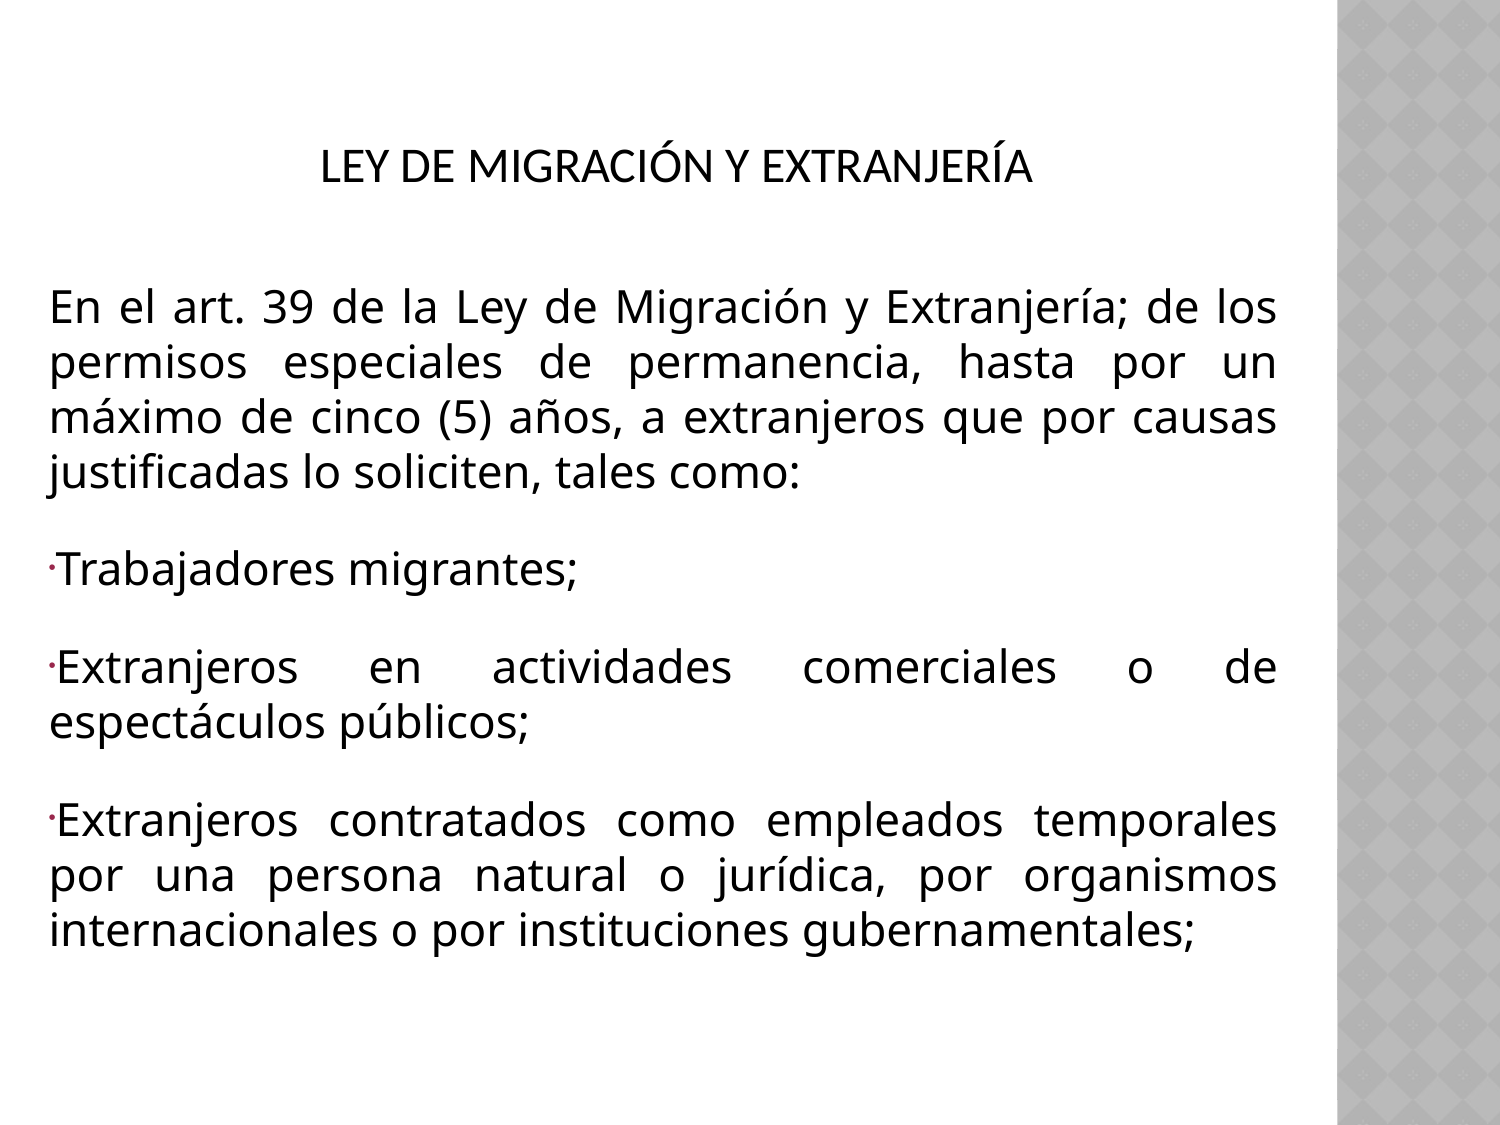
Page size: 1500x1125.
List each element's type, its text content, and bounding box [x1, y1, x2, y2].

list En el art. 39 de la Ley de Migración y Extranjería; de los permisos especiales de permanencia, hasta por un máximo de cinco (5) años, a extranjeros que por causas justificadas lo soliciten, tales como: Trabajadores migrantes; Extranjeros en actividades comerciales o de espectáculos públicos; Extranjeros contratados como empleados temporales por una persona natural o jurídica, por organismos internacionales o por instituciones gubernamentales; [33, 270, 1294, 1035]
title Ley de Migración y Extranjería [76, 125, 1278, 237]
